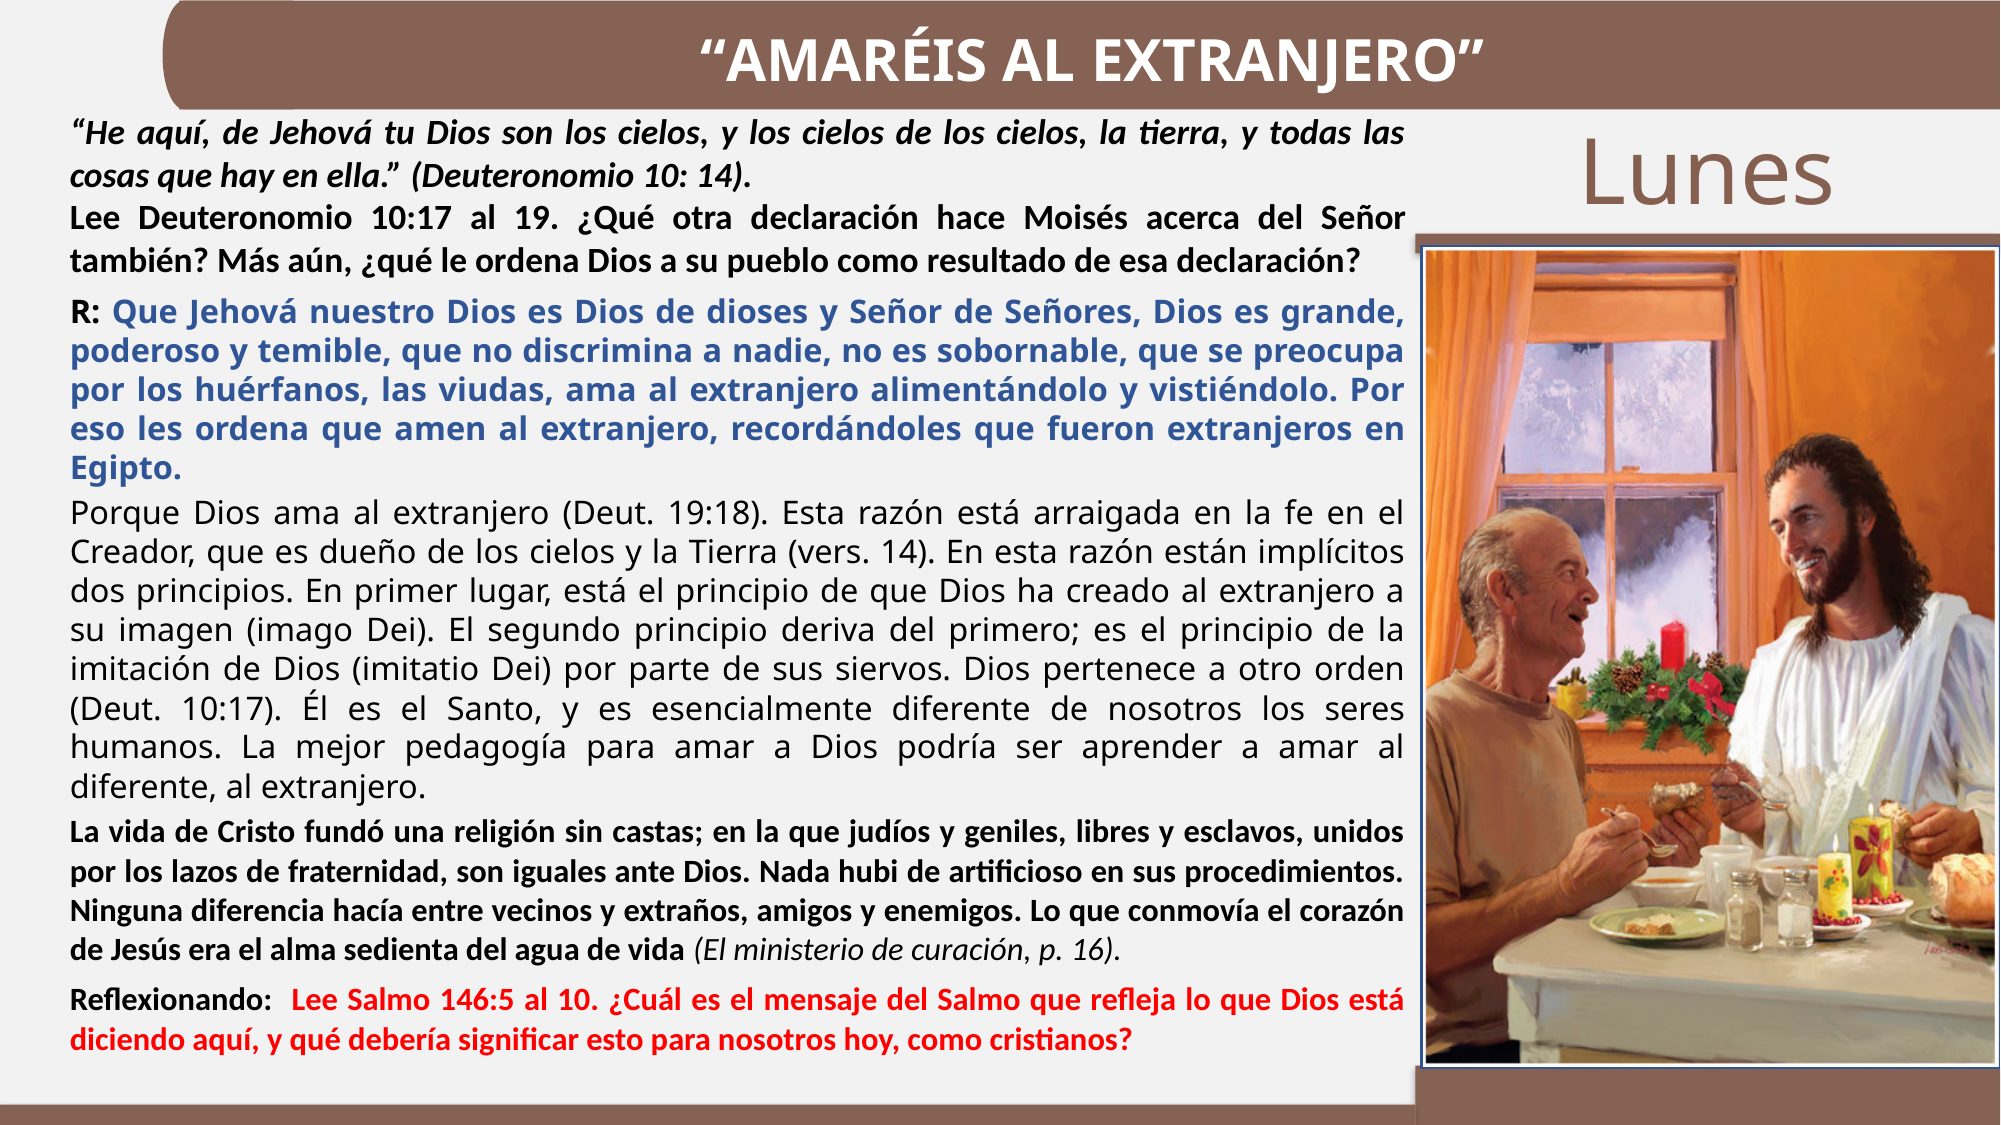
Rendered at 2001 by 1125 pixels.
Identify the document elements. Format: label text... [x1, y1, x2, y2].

text_box “AMARÉIS AL EXTRANJERO” [184, 15, 2000, 171]
text_box [1420, 245, 2000, 1069]
text_box R: Que Jehová nuestro Dios es Dios de dioses y Señor de Señores, Dios es grande, poderoso y temible, que no discrimina a nadie, no es sobornable, que se preocupa por los huérfanos, las viudas, ama al extranjero alimentándolo y vistiéndolo. Por eso les ordena que amen al extranjero, recordándoles que fueron extranjeros en Egipto. Porque Dios ama al extranjero (Deut. 19:18). Esta razón está arraigada en la fe en el Creador, que es dueño de los cielos y la Tierra (vers. 14). En esta razón están implícitos dos principios. En primer lugar, está el principio de que Dios ha creado al extranjero a su imagen (imago Dei). El segundo principio deriva del primero; es el principio de la imitación de Dios (imitatio Dei) por parte de sus siervos. Dios pertenece a otro orden (Deut. 10:17). Él es el Santo, y es esencialmente diferente de nosotros los seres humanos. La mejor pedagogía para amar a Dios podría ser aprender a amar al diferente, al extranjero. La vida de Cristo fundó una religión sin castas; en la que judíos y geniles, libres y esclavos, unidos por los lazos de fraternidad, son iguales ante Dios. Nada hubi de artificioso en sus procedimientos. Ninguna diferencia hacía entre vecinos y extraños, amigos y enemigos. Lo que conmovía el corazón de Jesús era el alma sedienta del agua de vida (El ministerio de curación, p. 16). Reflexionando: Lee Salmo 146:5 al 10. ¿Cuál es el mensaje del Salmo que refleja lo que Dios está diciendo aquí, y qué debería significar esto para nosotros hoy, como cristianos? [55, 283, 1422, 1106]
text_box “He aquí, de Jehová tu Dios son los cielos, y los cielos de los cielos, la tierra, y todas las cosas que hay en ella.” (Deuteronomio 10: 14). Lee Deuteronomio 10:17 al 19. ¿Qué otra declaración hace Moisés acerca del Señor también? Más aún, ¿qué le ordena Dios a su pueblo como resultado de esa declaración? [55, 101, 1422, 283]
